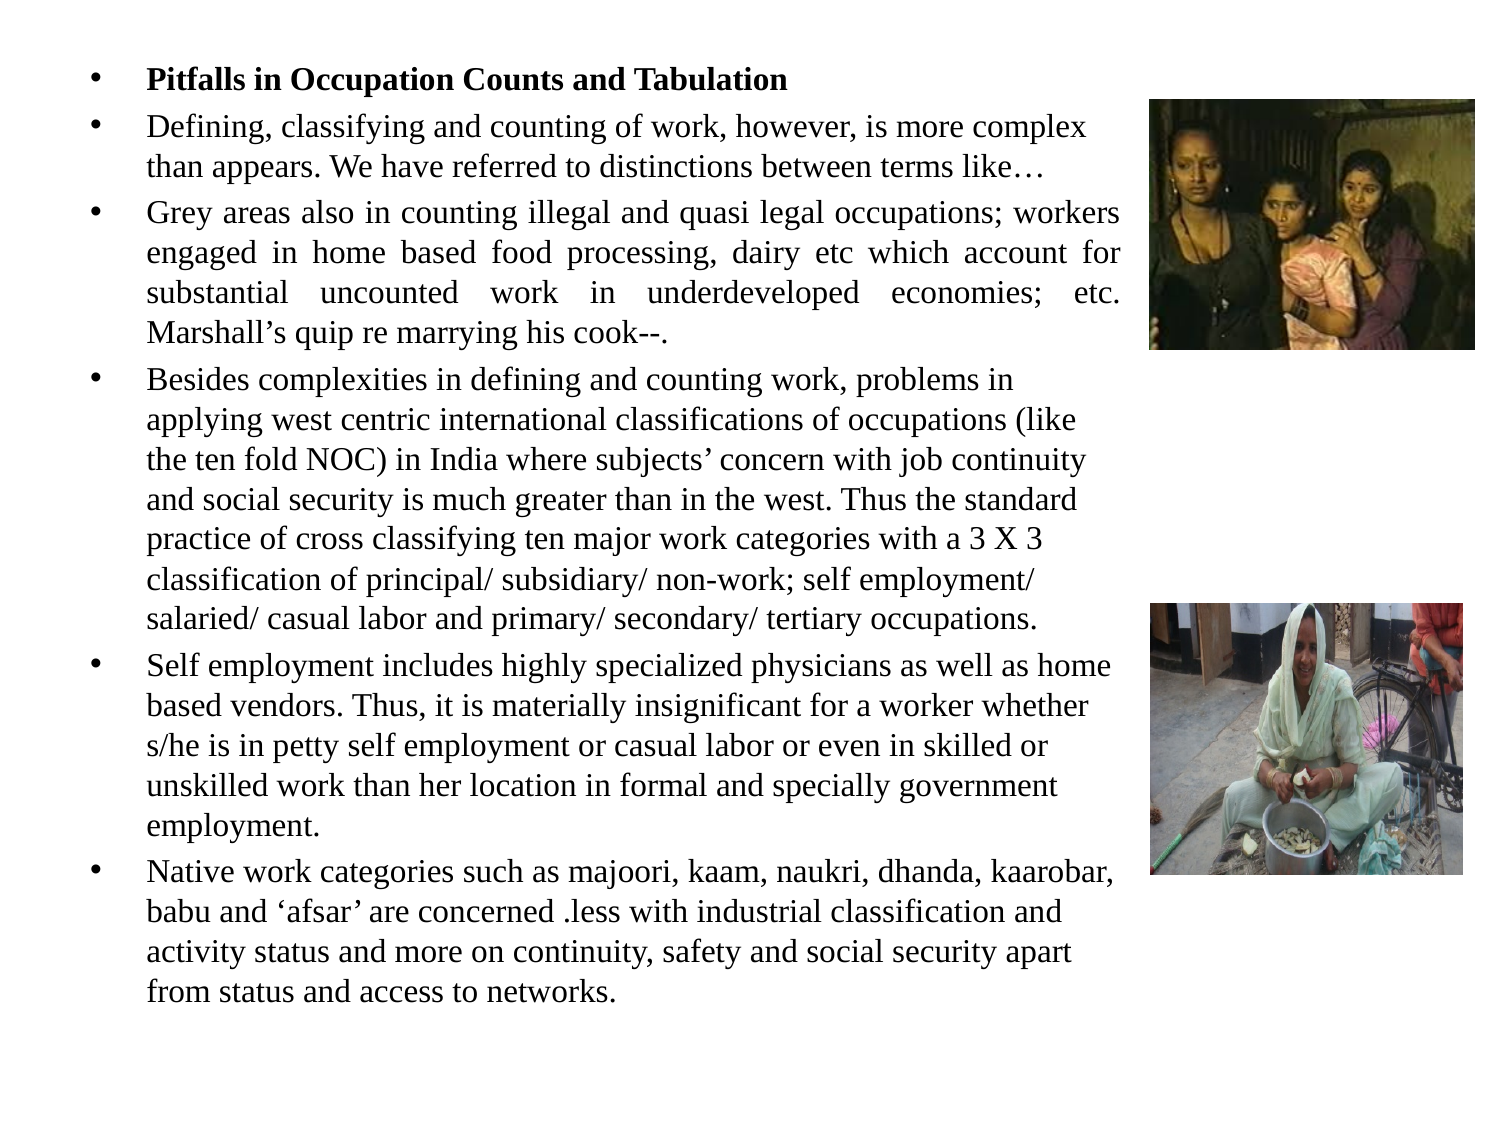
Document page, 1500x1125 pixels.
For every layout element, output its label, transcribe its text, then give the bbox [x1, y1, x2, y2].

picture [1150, 603, 1463, 876]
list Pitfalls in Occupation Counts and Tabulation Defining, classifying and counting of work, however, is more complex than appears. We have referred to distinctions between terms like… Grey areas also in counting illegal and quasi legal occupations; workers engaged in home based food processing, dairy etc which account for substantial uncounted work in underdeveloped economies; etc. Marshall’s quip re marrying his cook--. Besides complexities in defining and counting work, problems in applying west centric international classifications of occupations (like the ten fold NOC) in India where subjects’ concern with job continuity and social security is much greater than in the west. Thus the standard practice of cross classifying ten major work categories with a 3 X 3 classification of principal/ subsidiary/ non-work; self employment/ salaried/ casual labor and primary/ secondary/ tertiary occupations. Self employment includes highly specialized physicians as well as home based vendors. Thus, it is materially insignificant for a worker whether s/he is in petty self employment or casual labor or even in skilled or unskilled work than her location in formal and specially government employment. Native work categories such as majoori, kaam, naukri, dhanda, kaarobar, babu and ‘afsar’ are concerned .less with industrial classification and activity status and more on continuity, safety and social security apart from status and access to networks. [75, 50, 1138, 963]
picture [1149, 99, 1476, 351]
